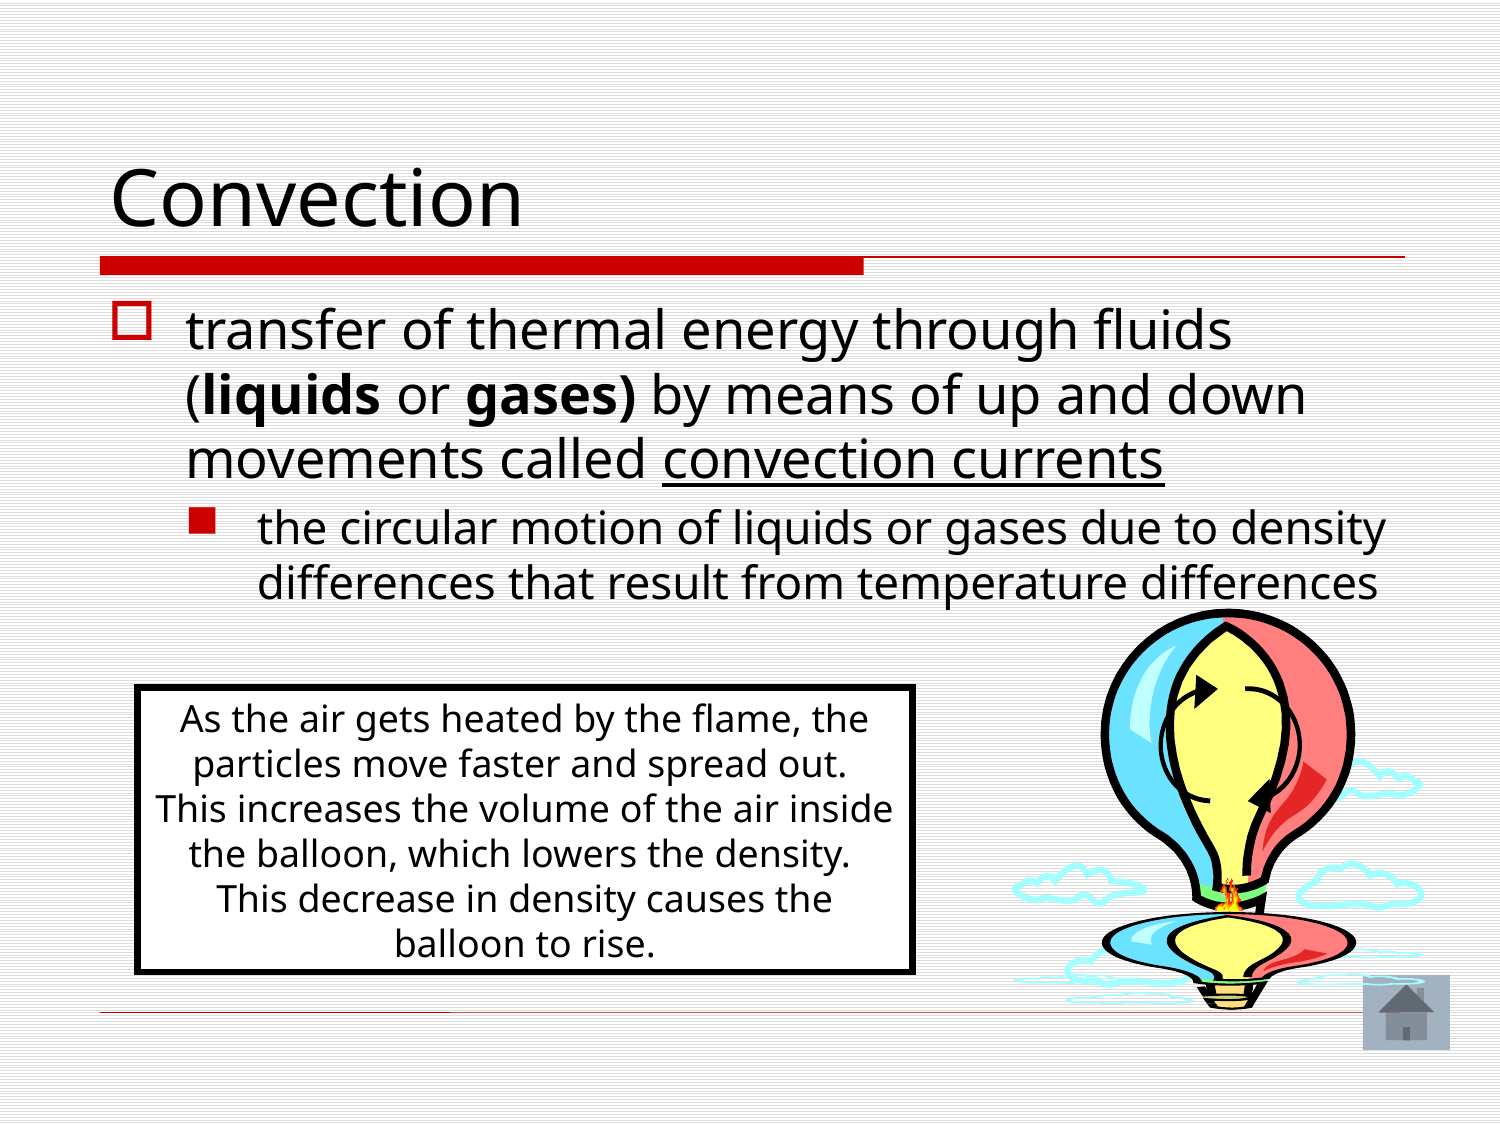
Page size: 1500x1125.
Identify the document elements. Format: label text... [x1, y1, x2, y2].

text_box [1362, 974, 1450, 1050]
list transfer of thermal energy through fluids (liquids or gases) by means of up and down movements called convection currents the circular motion of liquids or gases due to density differences that result from temperature differences [92, 287, 1406, 725]
text_box As the air gets heated by the flame, the particles move faster and spread out. This increases the volume of the air inside the balloon, which lowers the density. This decrease in density causes the balloon to rise. [137, 687, 913, 973]
picture [1011, 608, 1426, 1010]
title Convection [94, 50, 1407, 250]
